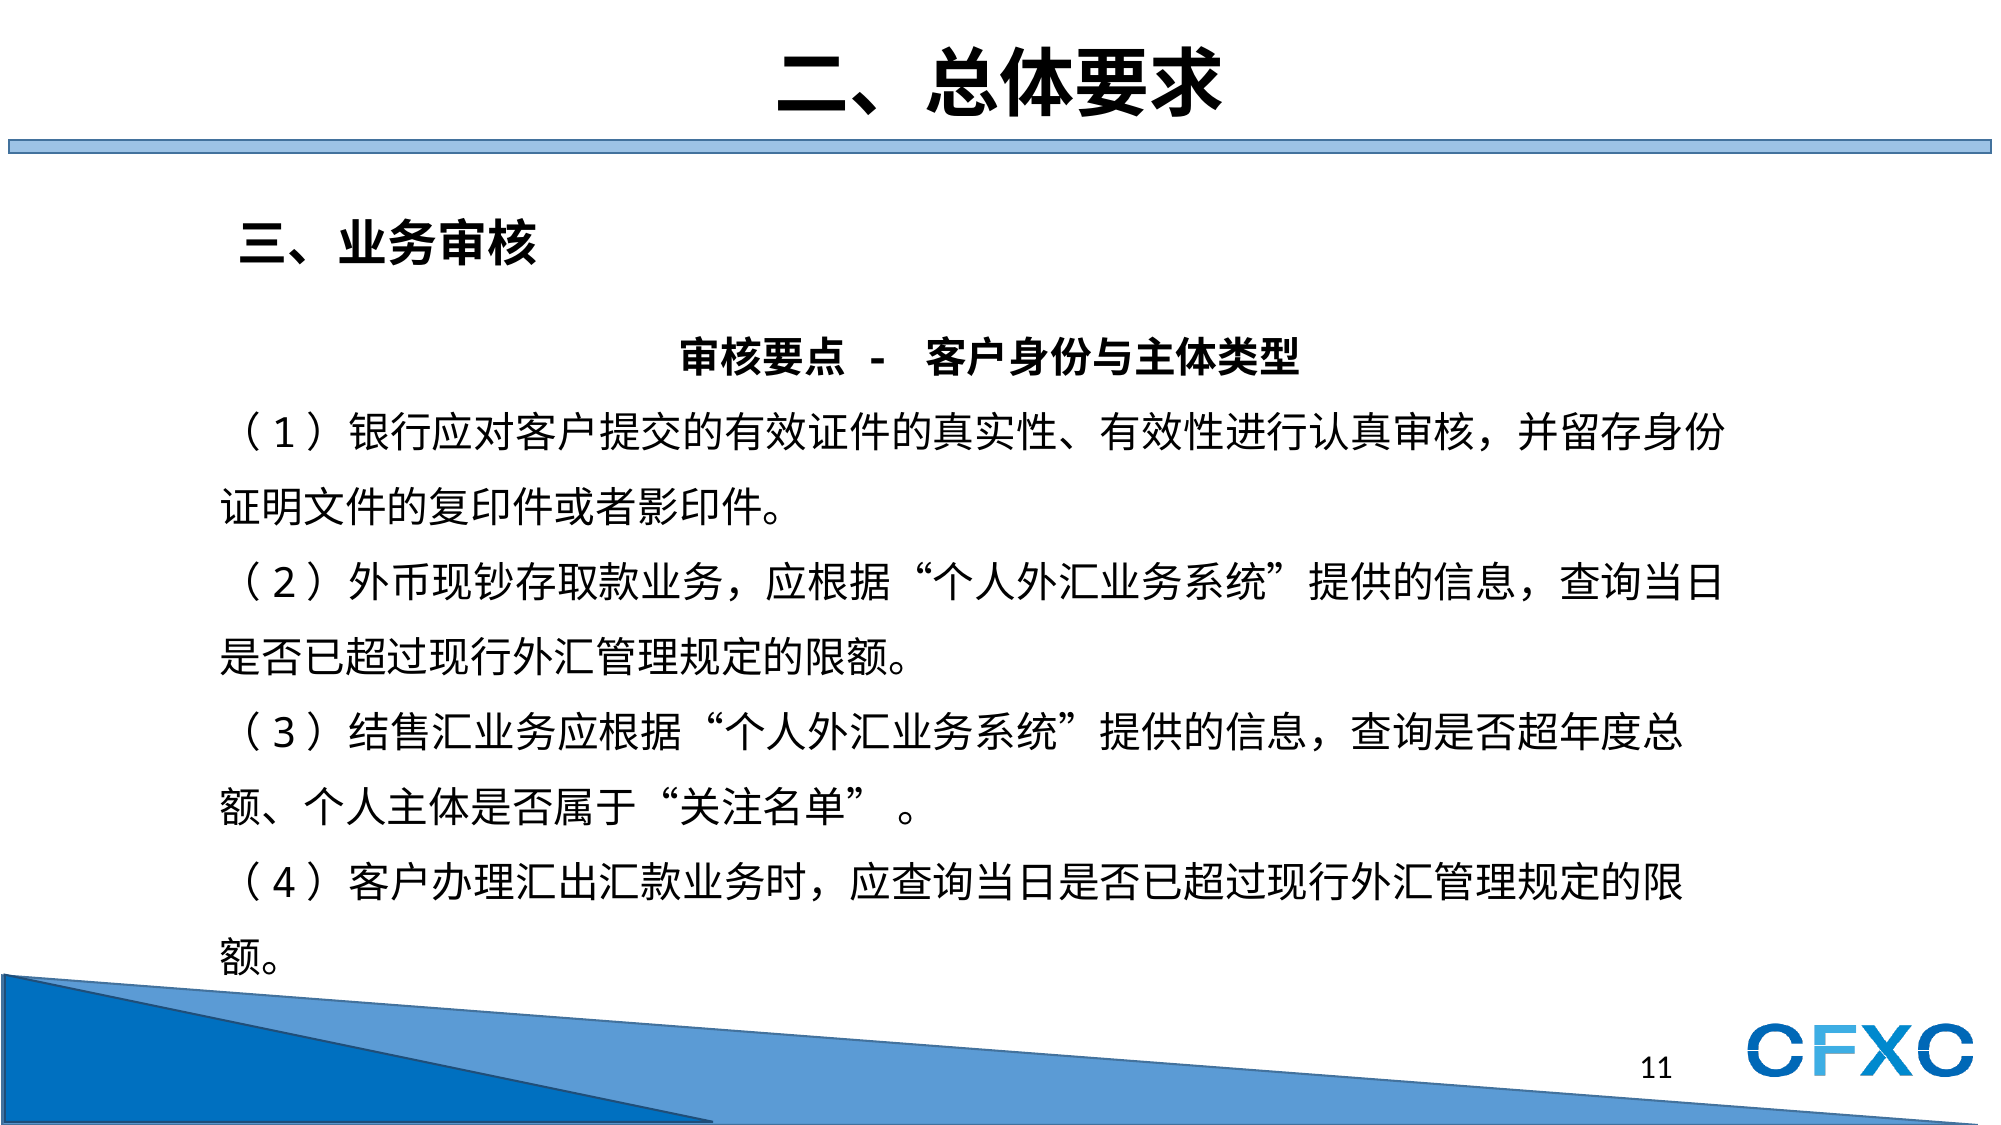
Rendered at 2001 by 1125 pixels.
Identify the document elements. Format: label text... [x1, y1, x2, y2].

text_box 审核要点 - 客户身份与主体类型 （1）银行应对客户提交的有效证件的真实性、有效性进行认真审核，并留存身份证明文件的复印件或者影印件。 （2）外币现钞存取款业务，应根据“个人外汇业务系统”提供的信息，查询当日是否已超过现行外汇管理规定的限额。 （3）结售汇业务应根据“个人外汇业务系统”提供的信息，查询是否超年度总额、个人主体是否属于“关注名单” 。 （4）客户办理汇出汇款业务时，应查询当日是否已超过现行外汇管理规定的限额。 [167, 298, 1775, 1063]
slide_number 11 [1237, 1063, 1688, 1096]
text_box 三、业务审核 [222, 203, 1742, 279]
text_box [1, 974, 1978, 1125]
text_box [3, 973, 714, 1123]
picture [1741, 1020, 1978, 1080]
text_box [8, 139, 1992, 154]
text_box 二、总体要求 [380, 41, 1620, 118]
